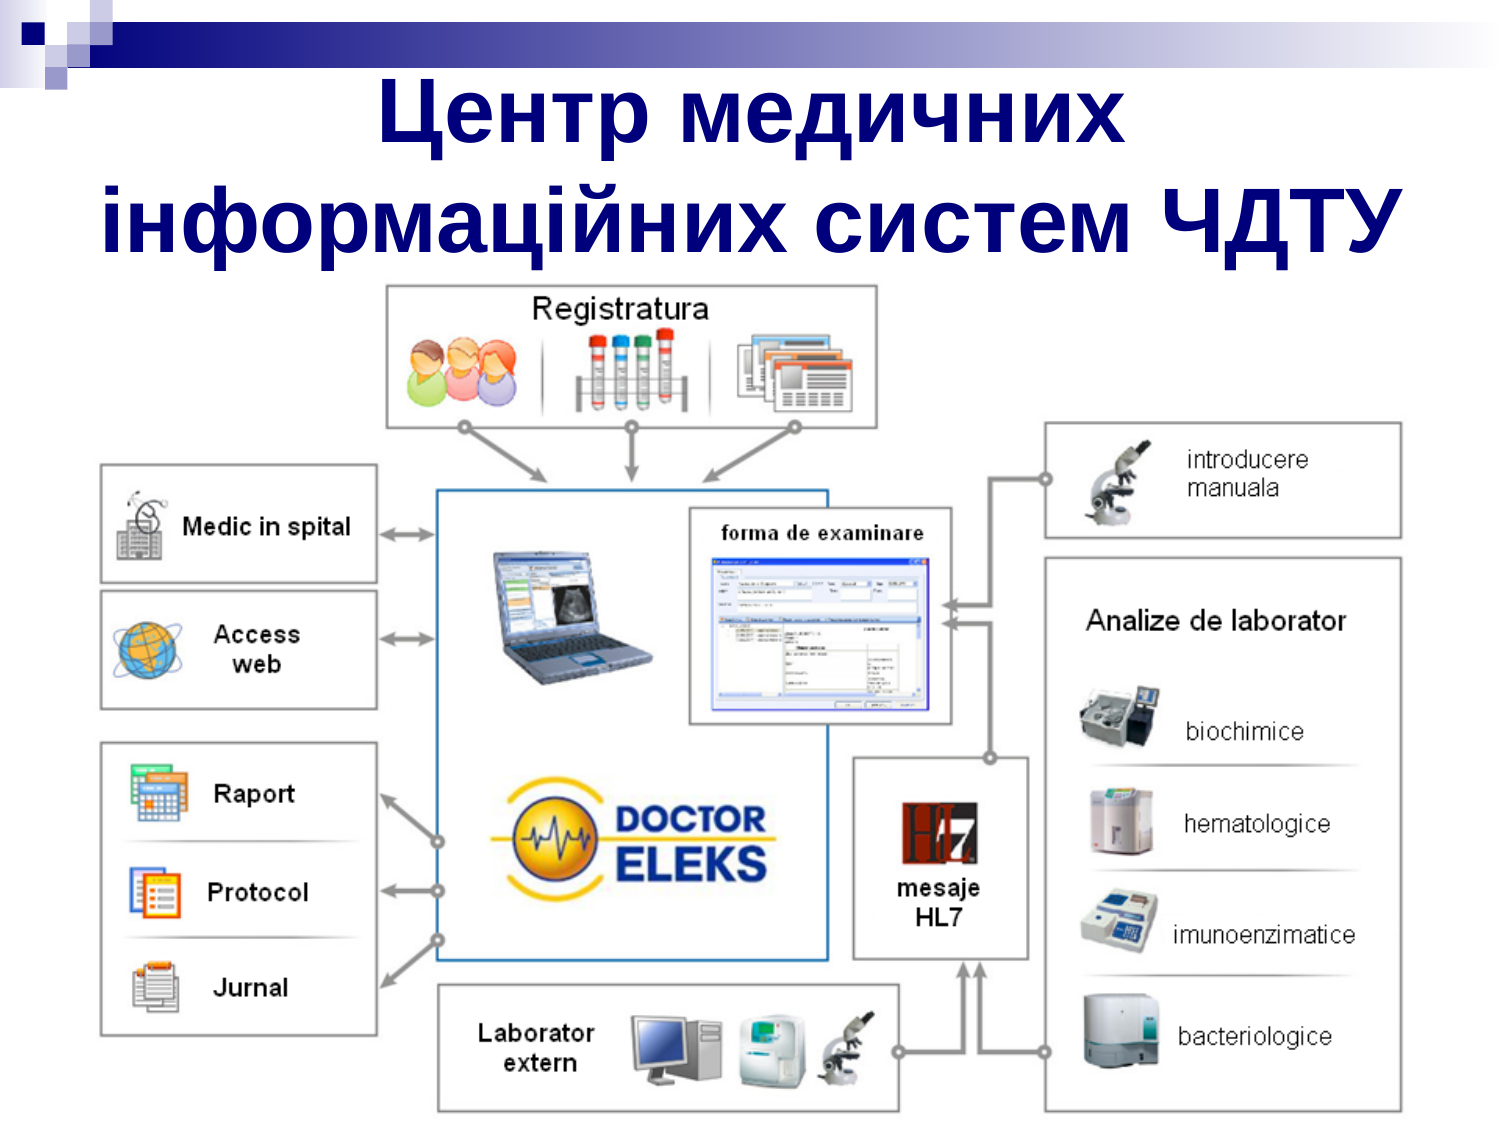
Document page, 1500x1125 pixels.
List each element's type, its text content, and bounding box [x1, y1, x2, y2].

picture [95, 273, 1409, 1125]
title Центр медичних інформаційних систем ЧДТУ [76, 48, 1427, 274]
